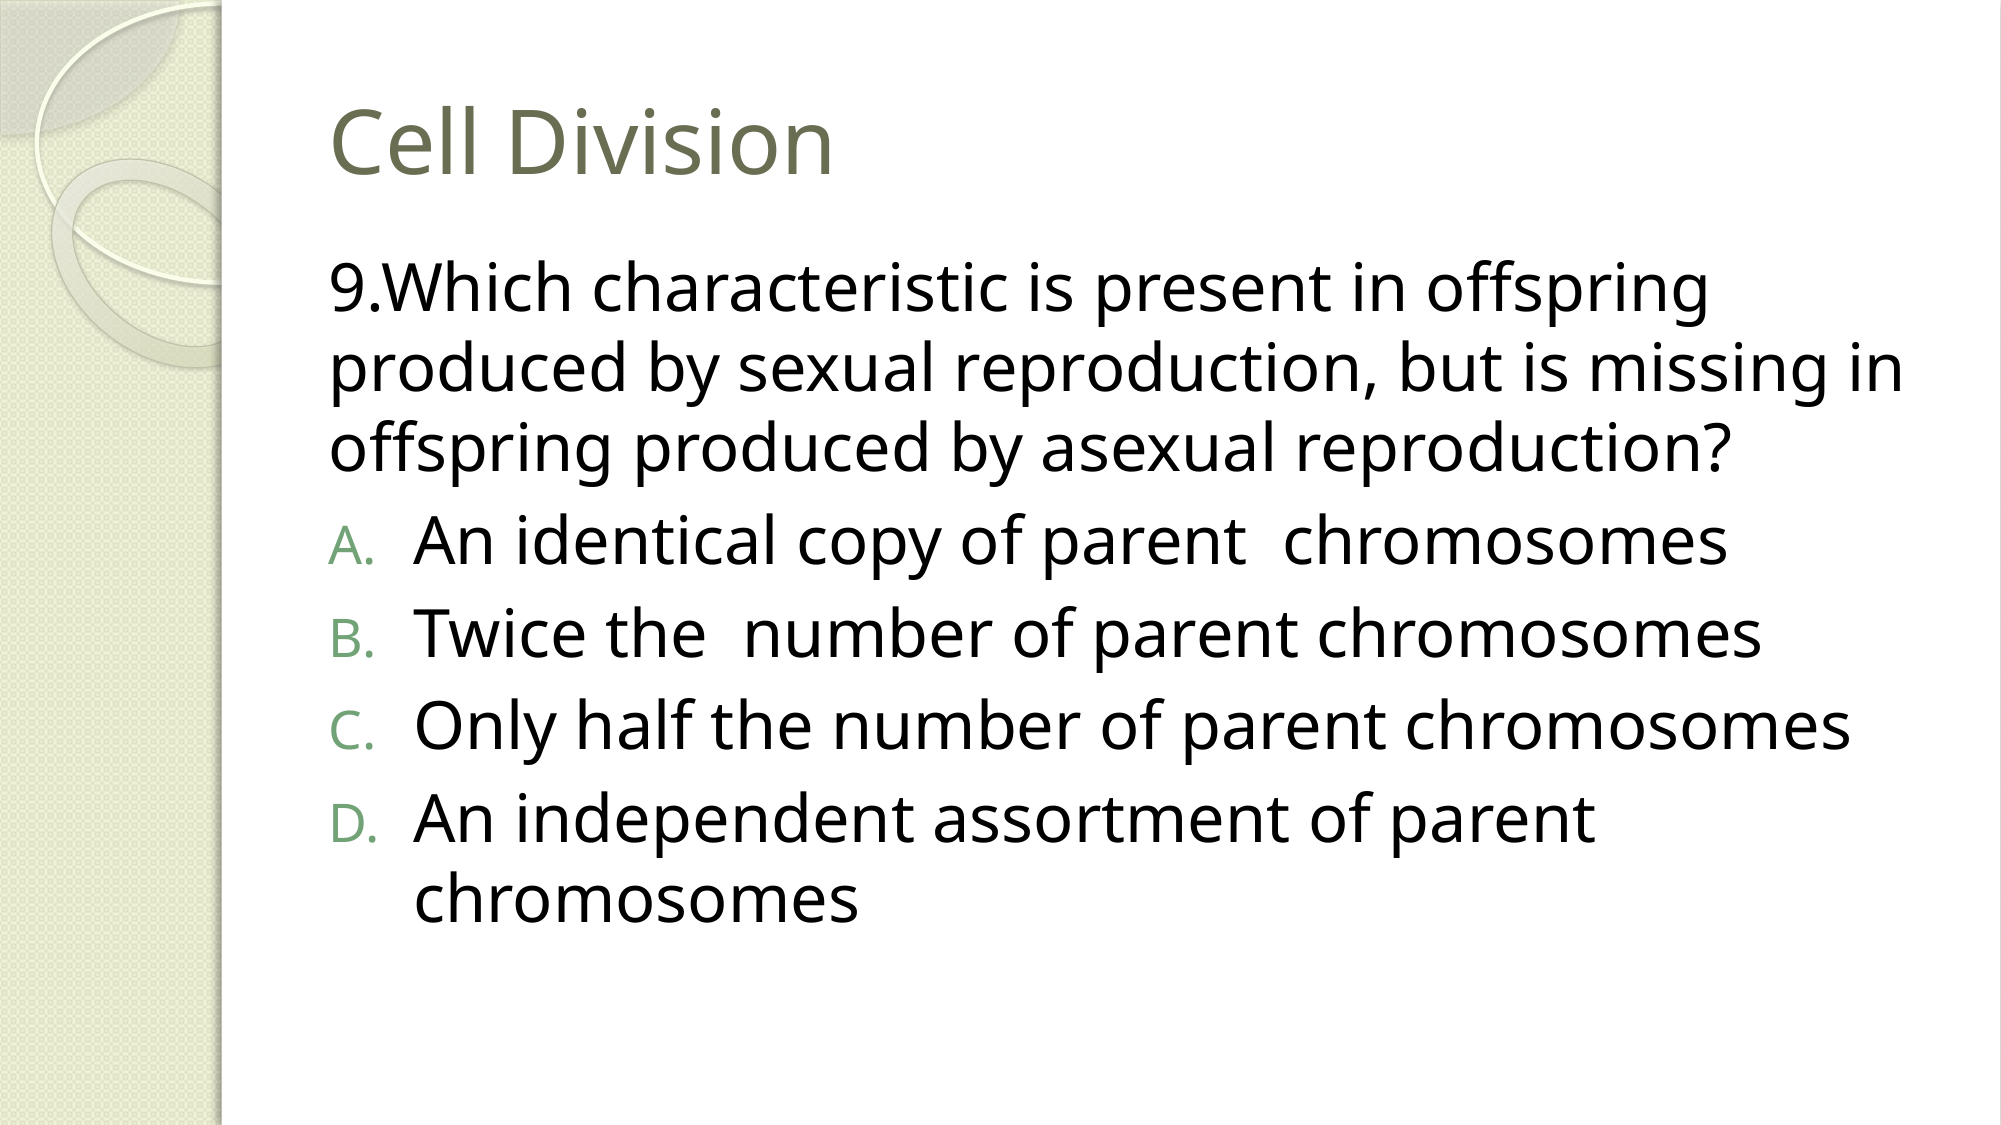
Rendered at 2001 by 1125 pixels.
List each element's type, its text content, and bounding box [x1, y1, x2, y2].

list 9.Which characteristic is present in offspring produced by sexual reproduction, but is missing in offspring produced by asexual reproduction? An identical copy of parent chromosomes Twice the number of parent chromosomes Only half the number of parent chromosomes An independent assortment of parent chromosomes [313, 237, 1954, 1025]
title Cell Division [313, 45, 1954, 233]
